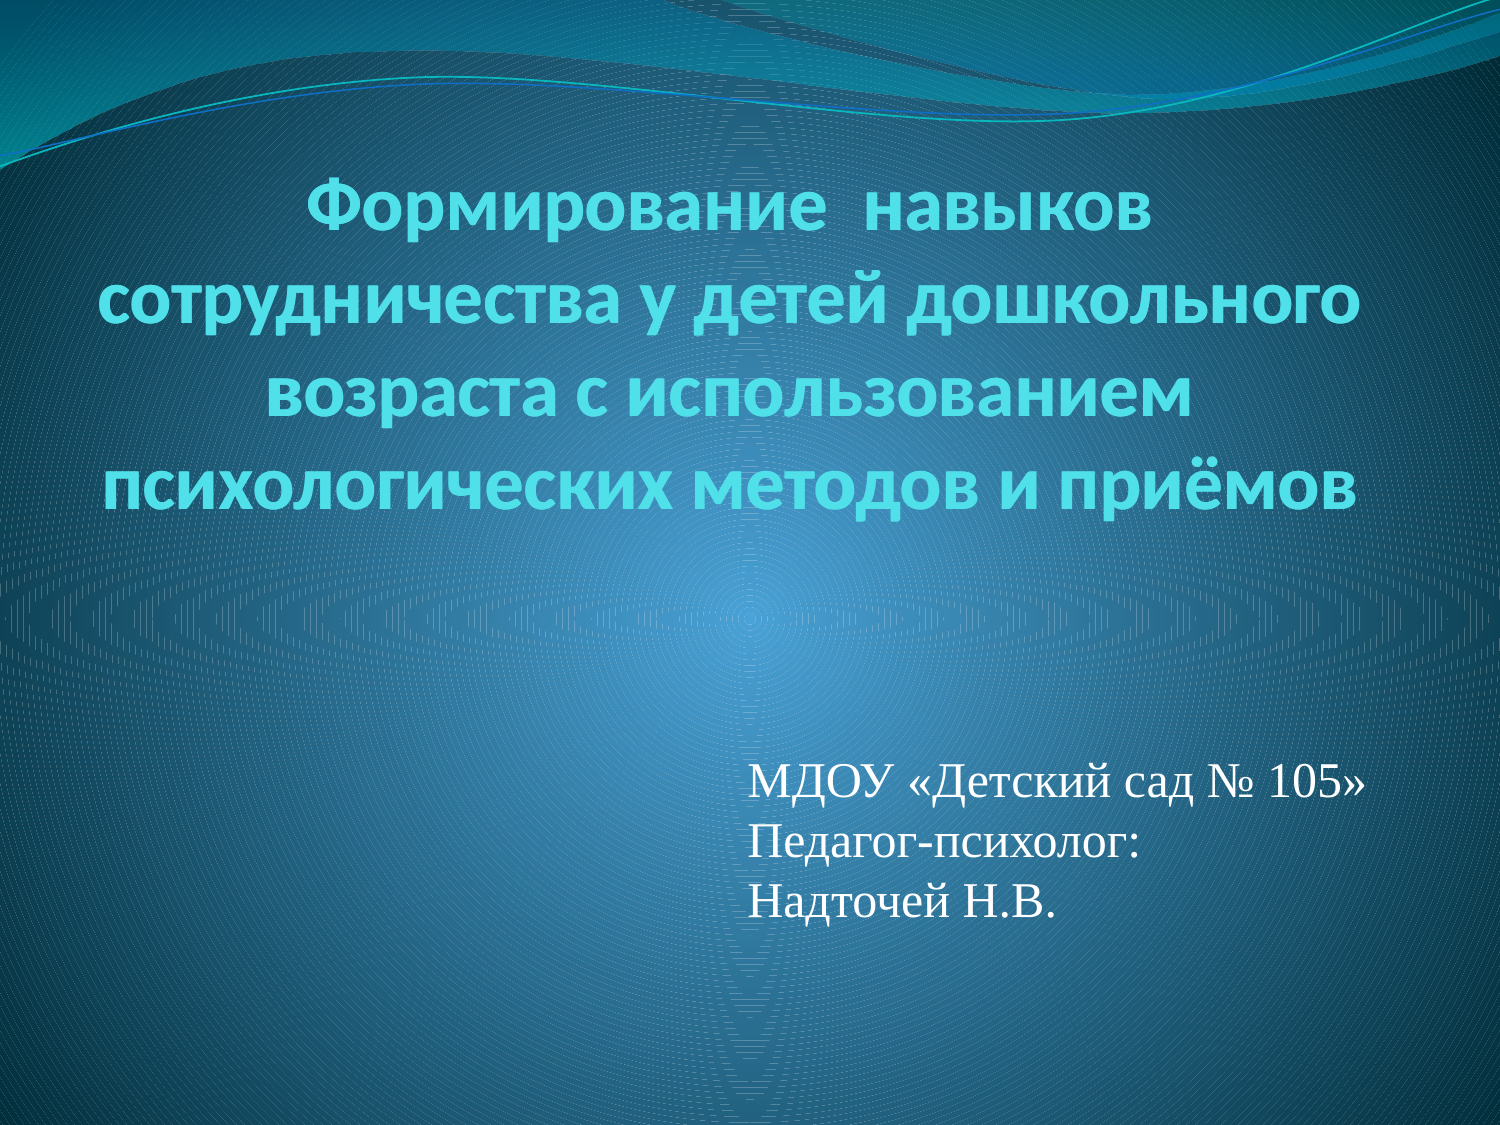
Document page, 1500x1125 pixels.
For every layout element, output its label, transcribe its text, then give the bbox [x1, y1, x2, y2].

text_box МДОУ «Детский сад № 105» Педагог-психолог: Надточей Н.В. [732, 739, 1436, 935]
text_box Формирование навыков сотрудничества у детей дошкольного возраста с использованием психологических методов и приёмов [88, 148, 1377, 525]
